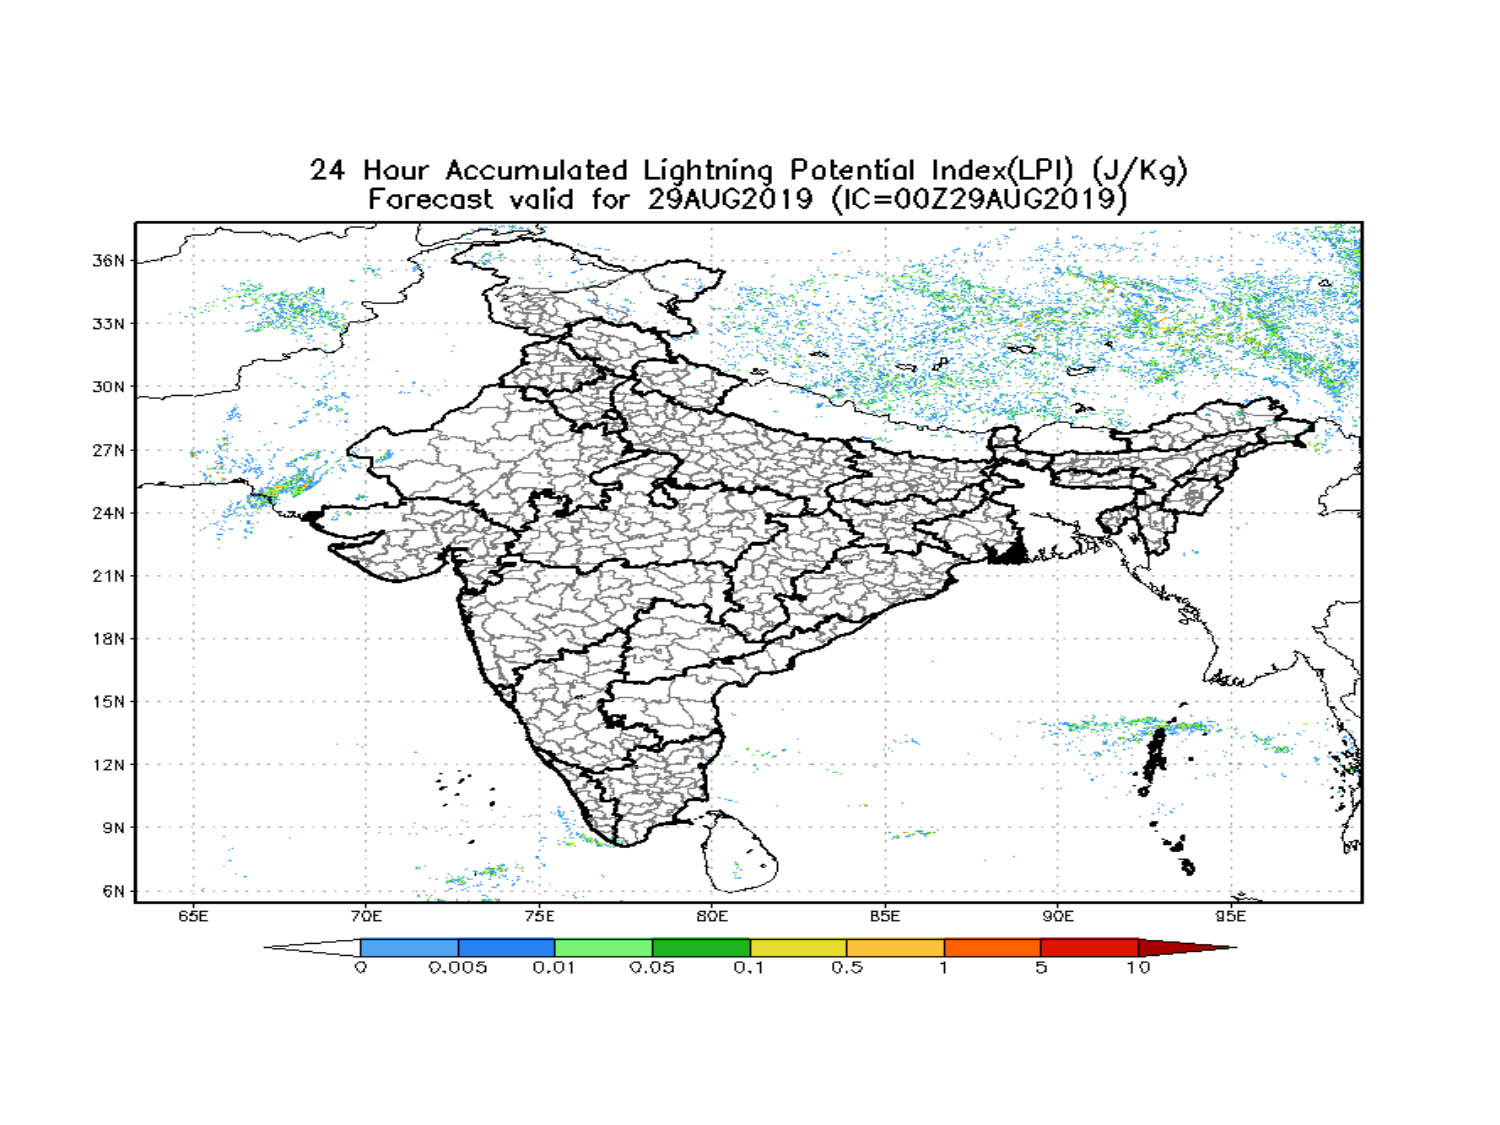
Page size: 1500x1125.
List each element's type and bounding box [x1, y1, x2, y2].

picture [74, 149, 1426, 976]
